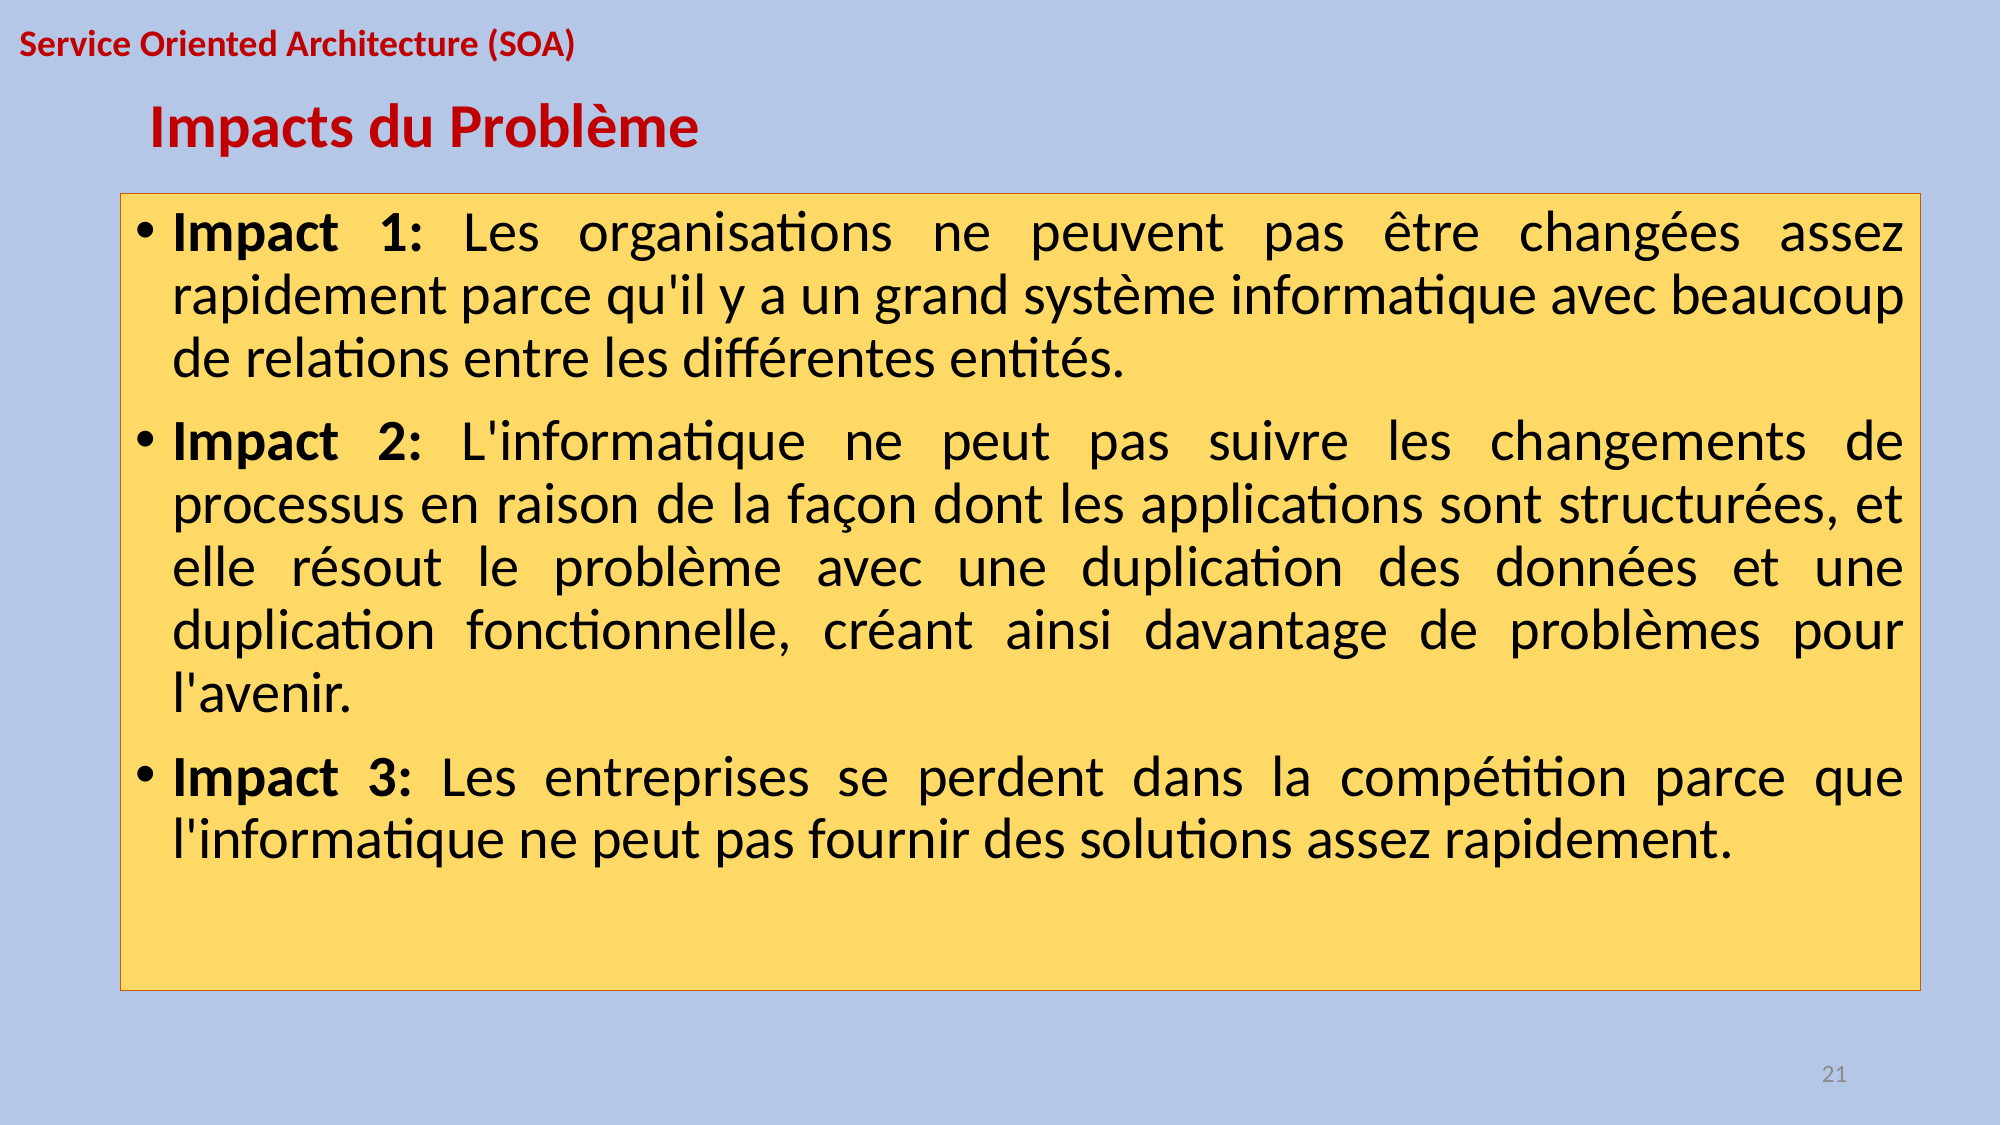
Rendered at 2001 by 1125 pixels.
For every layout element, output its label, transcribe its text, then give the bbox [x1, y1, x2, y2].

text_box Impacts du Problème [134, 93, 1860, 163]
list Impact 1: Les organisations ne peuvent pas être changées assez rapidement parce qu'il y a un grand système informatique avec beaucoup de relations entre les différentes entités. Impact 2: L'informatique ne peut pas suivre les changements de processus en raison de la façon dont les applications sont structurées, et elle résout le problème avec une duplication des données et une duplication fonctionnelle, créant ainsi davantage de problèmes pour l'avenir. Impact 3: Les entreprises se perdent dans la compétition parce que l'informatique ne peut pas fournir des solutions assez rapidement. [120, 193, 1921, 991]
text_box Service Oriented Architecture (SOA) [4, 6, 1730, 83]
slide_number 21 [1412, 1042, 1863, 1103]
